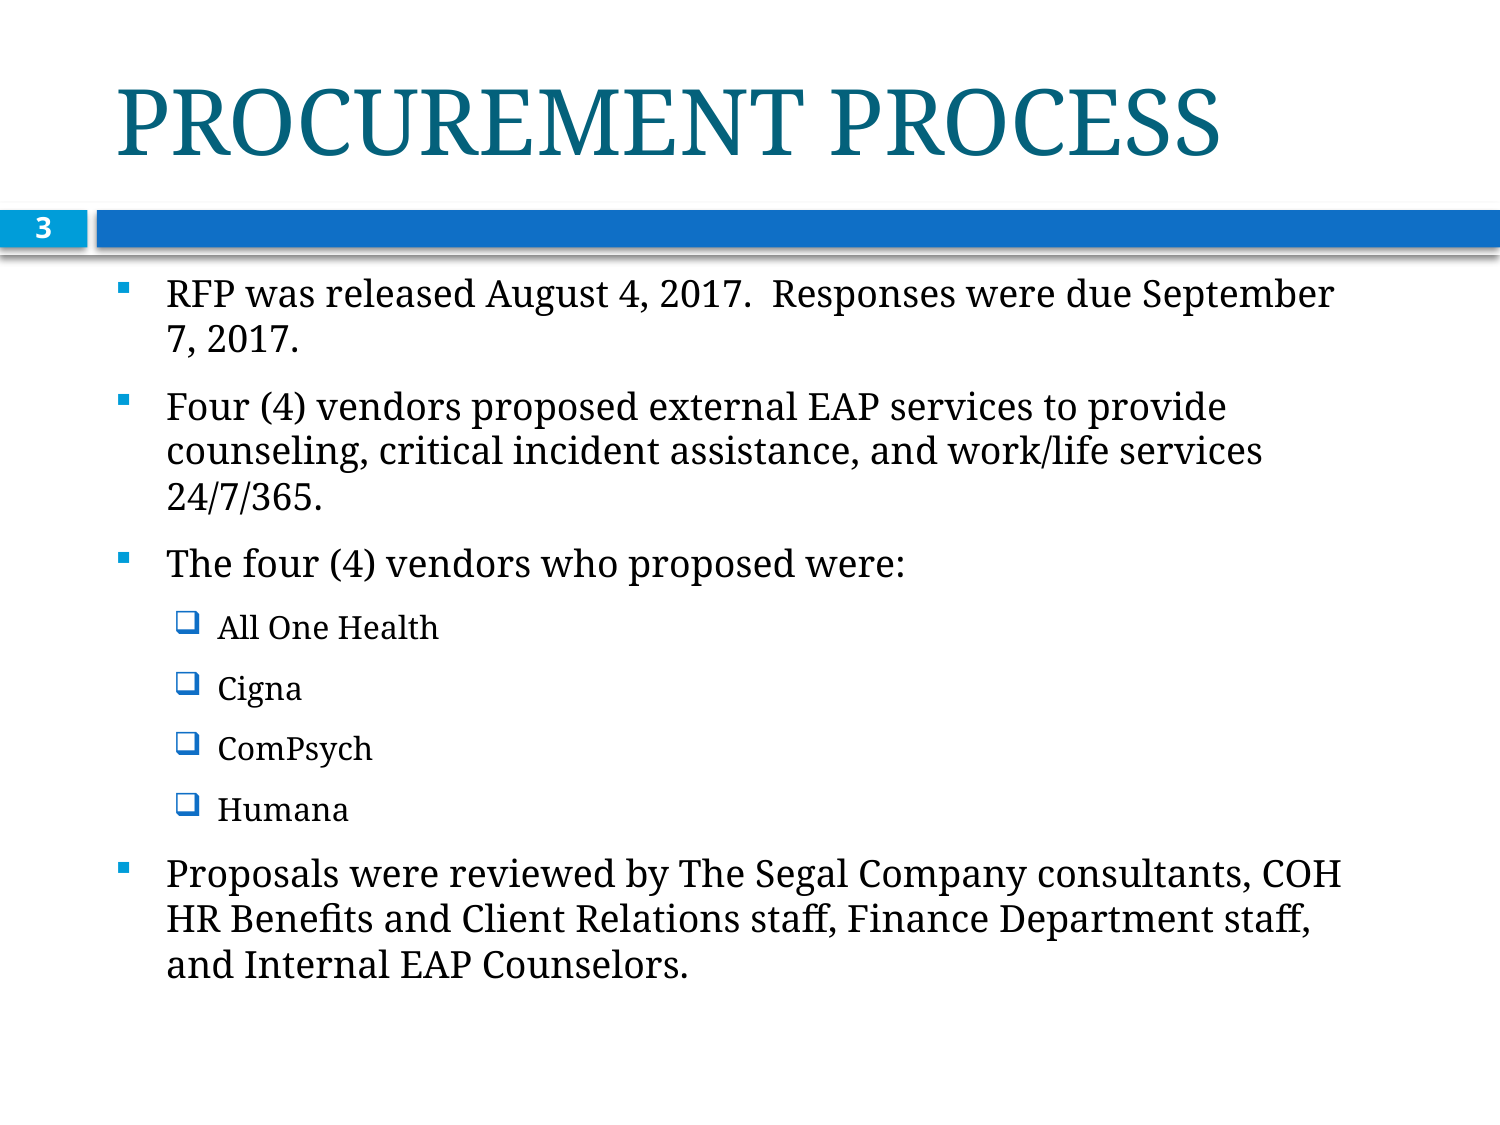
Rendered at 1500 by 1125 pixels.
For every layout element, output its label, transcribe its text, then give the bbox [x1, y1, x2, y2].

list RFP was released August 4, 2017. Responses were due September 7, 2017. Four (4) vendors proposed external EAP services to provide counseling, critical incident assistance, and work/life services 24/7/365. The four (4) vendors who proposed were: All One Health Cigna ComPsych Humana Proposals were reviewed by The Segal Company consultants, COH HR Benefits and Client Relations staff, Finance Department staff, and Internal EAP Counselors. [100, 262, 1363, 1000]
slide_number 3 [0, 208, 88, 249]
title PROCUREMENT PROCESS [100, 37, 1438, 200]
